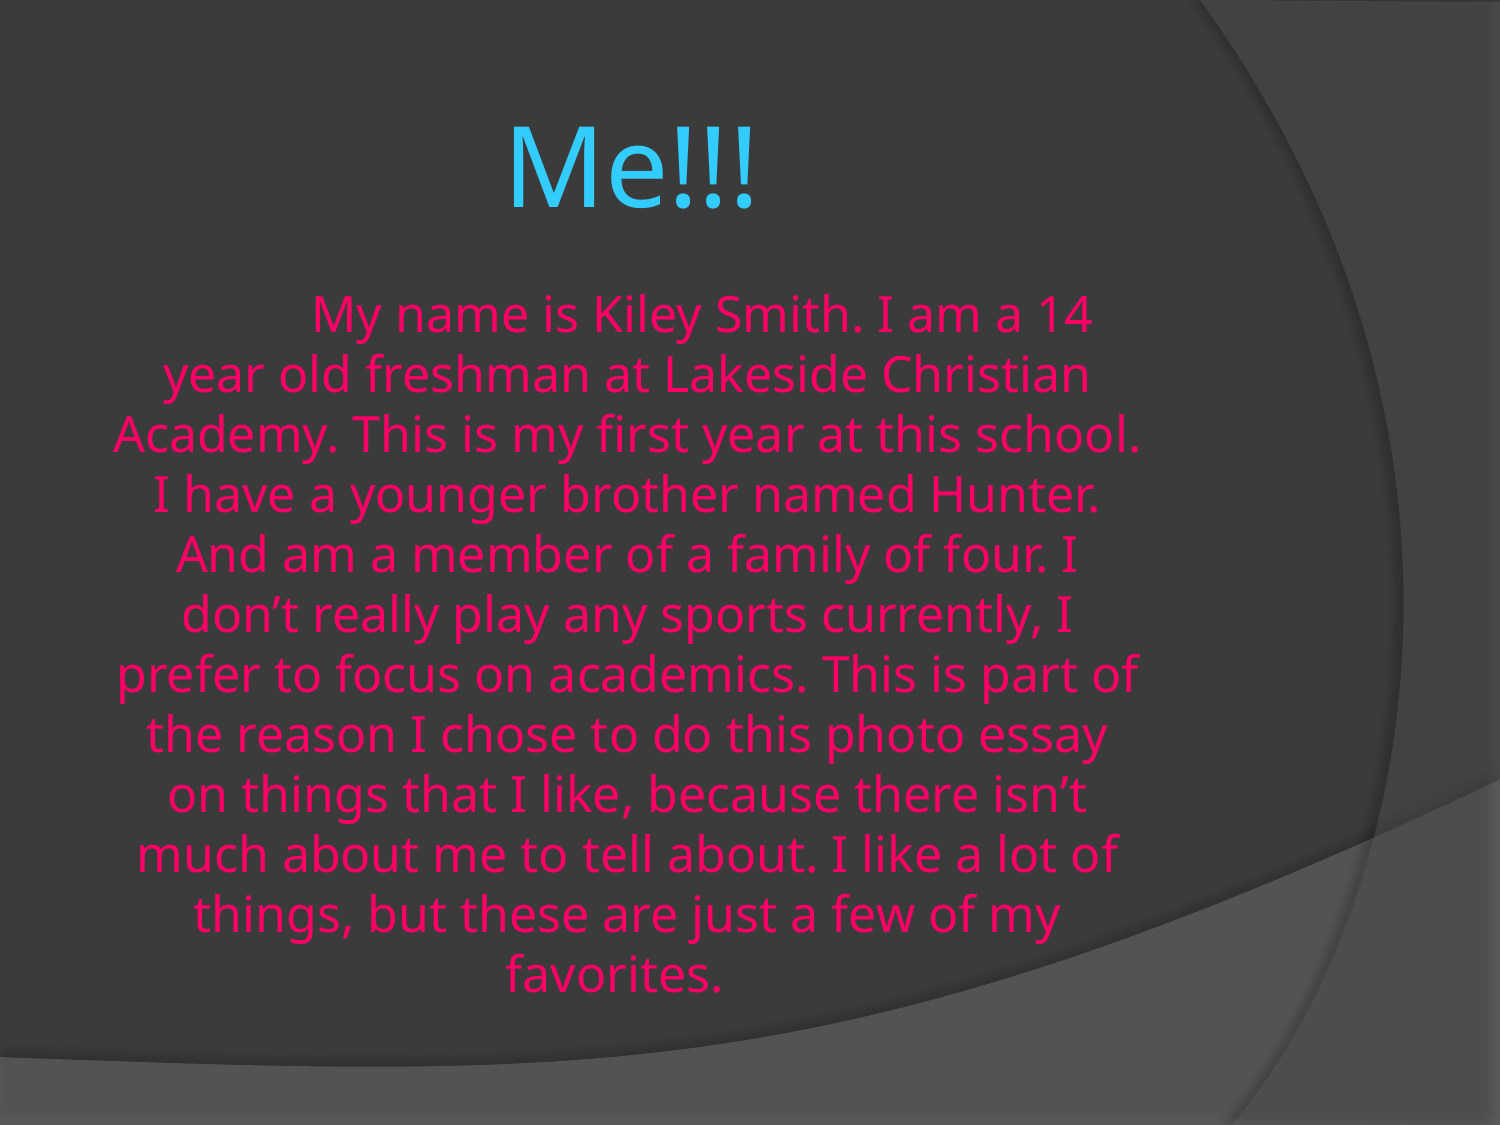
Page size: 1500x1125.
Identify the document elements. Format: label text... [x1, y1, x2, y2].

text_box Me!!! [168, 87, 1094, 238]
text_box My name is Kiley Smith. I am a 14 year old freshman at Lakeside Christian Academy. This is my first year at this school. I have a younger brother named Hunter. And am a member of a family of four. I don’t really play any sports currently, I prefer to focus on academics. This is part of the reason I chose to do this photo essay on things that I like, because there isn’t much about me to tell about. I like a lot of things, but these are just a few of my favorites. [96, 274, 1159, 1010]
